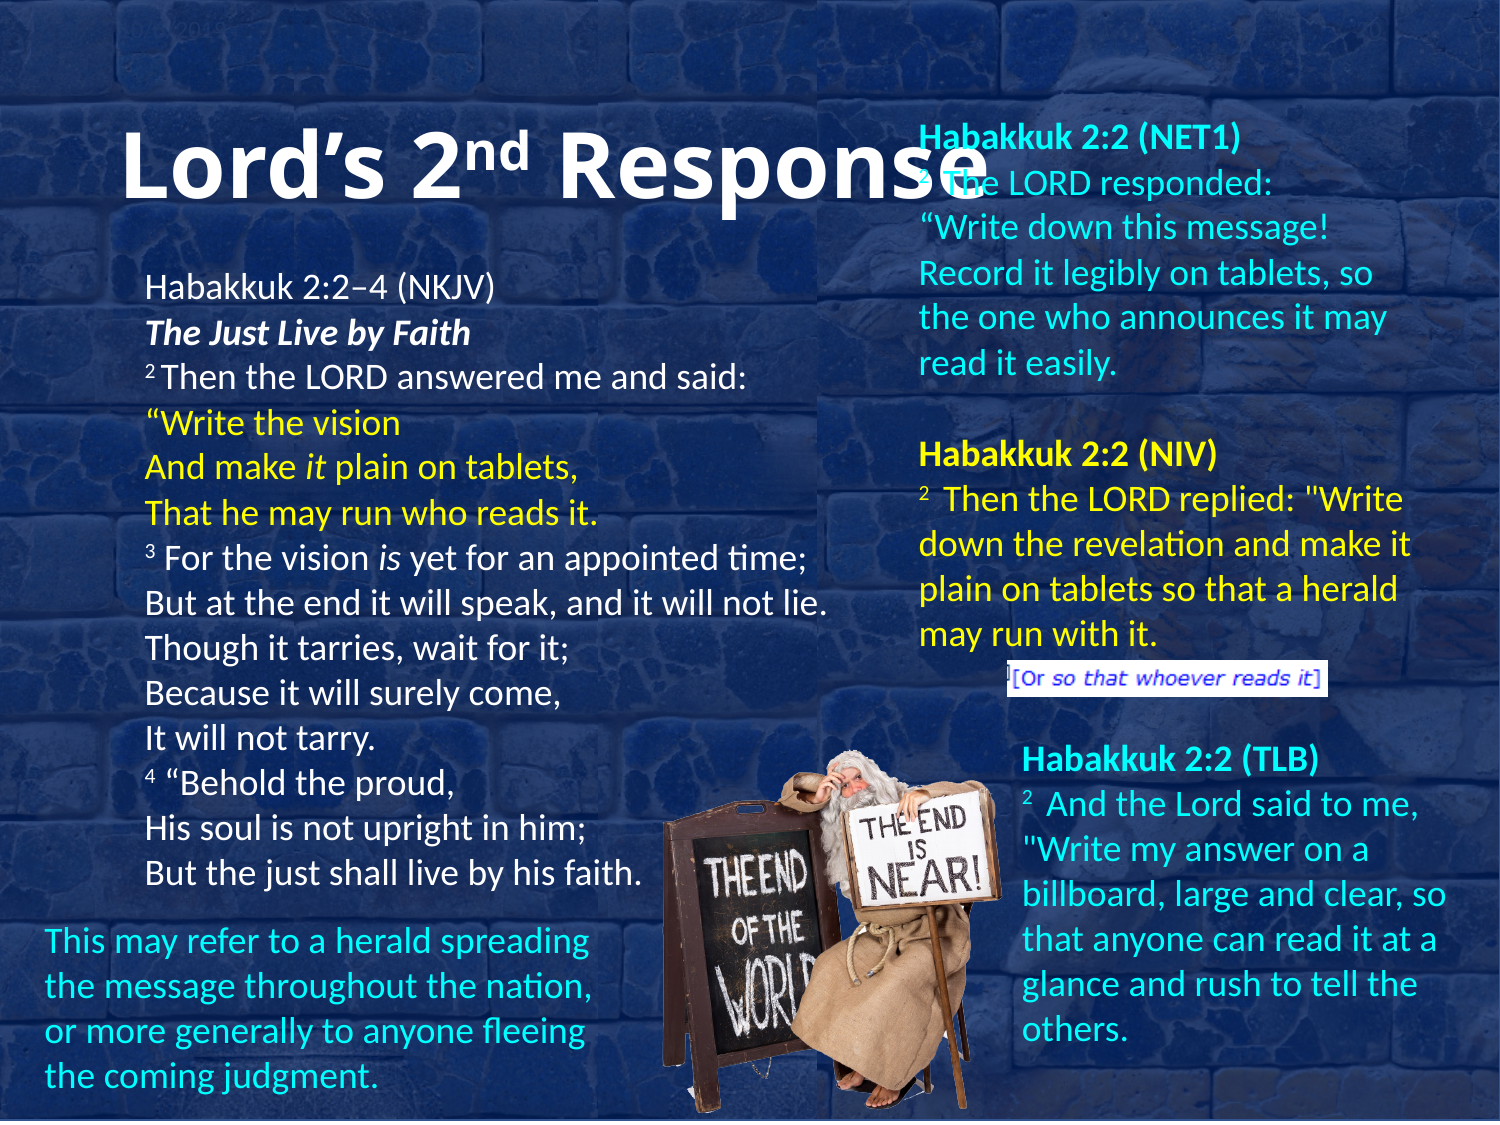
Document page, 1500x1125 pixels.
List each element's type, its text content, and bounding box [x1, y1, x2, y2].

text_box Habakkuk 2:2–4 (NKJV) The Just Live by Faith 2 Then the Lord answered me and said: “Write the vision And make it plain on tablets, That he may run who reads it. 3 For the vision is yet for an appointed time; But at the end it will speak, and it will not lie. Though it tarries, wait for it; Because it will surely come, It will not tarry. 4 “Behold the proud, His soul is not upright in him; But the just shall live by his faith. [129, 255, 992, 908]
title Lord’s 2nd Response [103, 59, 1397, 278]
picture [634, 718, 1021, 1125]
text_box Habakkuk 2:2 (TLB) 2 And the Lord said to me, "Write my answer on a billboard, large and clear, so that anyone can read it at a glance and rush to tell the others. [1021, 726, 1500, 1102]
picture [1007, 660, 1328, 697]
text_box Habakkuk 2:2 (NET1) 2 The LORD responded: “Write down this message! Record it legibly on tablets, so the one who announces it may read it easily. [903, 105, 1434, 421]
text_box This may refer to a herald spreading the message throughout the nation, or more generally to anyone fleeing the coming judgment. [29, 908, 634, 1104]
text_box Habakkuk 2:2 (NIV) 2 Then the LORD replied: "Write down the revelation and make it plain on tablets so that a herald may run with it. [903, 421, 1475, 662]
